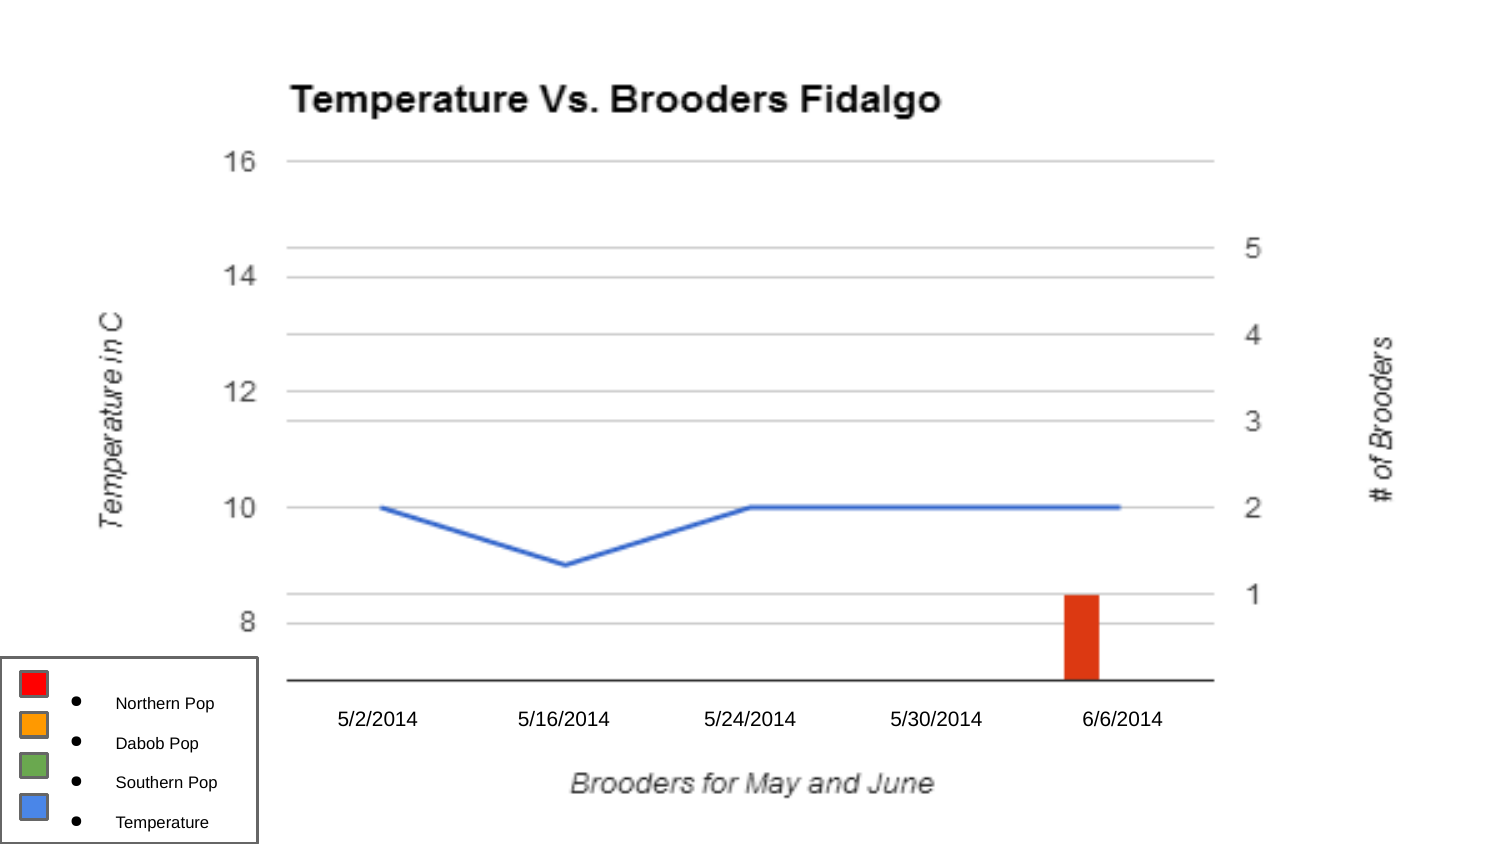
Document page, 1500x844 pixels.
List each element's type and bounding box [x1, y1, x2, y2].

picture [0, 0, 1500, 844]
text_box [0, 657, 258, 844]
